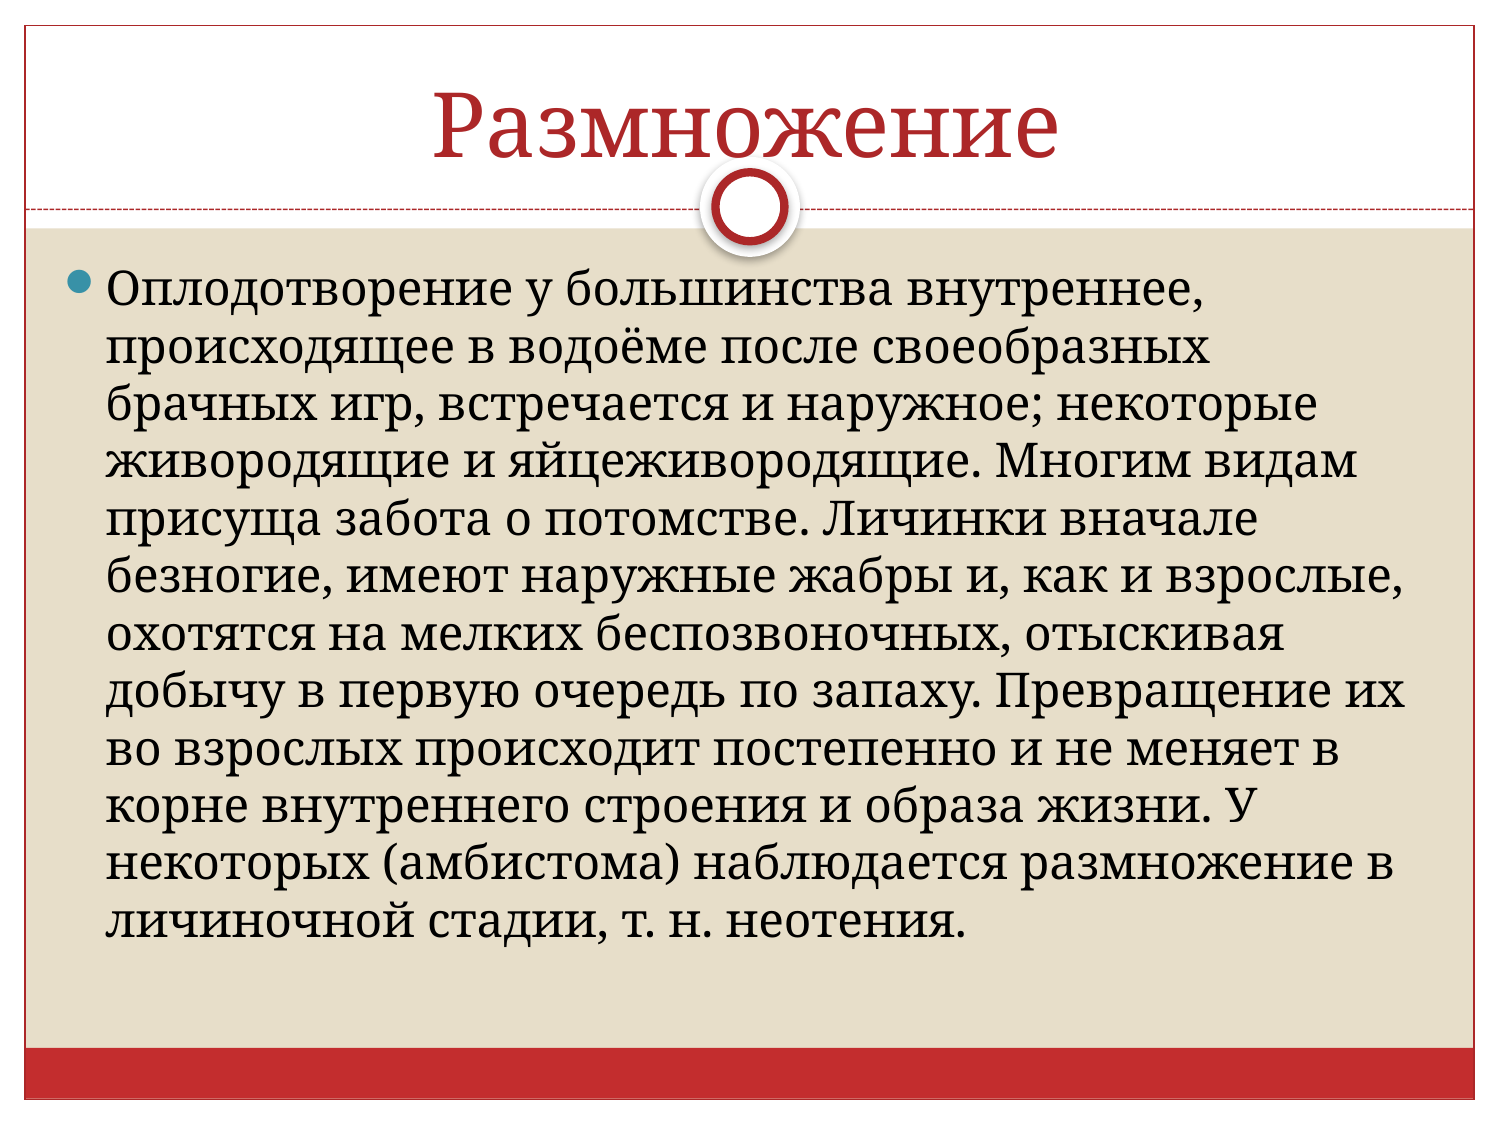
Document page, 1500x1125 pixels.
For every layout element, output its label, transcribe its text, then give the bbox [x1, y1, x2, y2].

title Размножение [46, 58, 1447, 184]
list Оплодотворение у большинства внутреннее, происходящее в водоёме после своеобразных брачных игр, встречается и наружное; некоторые живородящие и яйцеживородящие. Многим видам присуща забота о потомстве. Личинки вначале безногие, имеют наружные жабры и, как и взрослые, охотятся на мелких беспозвоночных, отыскивая добычу в первую очередь по запаху. Превращение их во взрослых происходит постепенно и не меняет в корне внутреннего строения и образа жизни. У некоторых (амбистома) наблюдается размножение в личиночной стадии, т. н. неотения. [49, 250, 1445, 1001]
